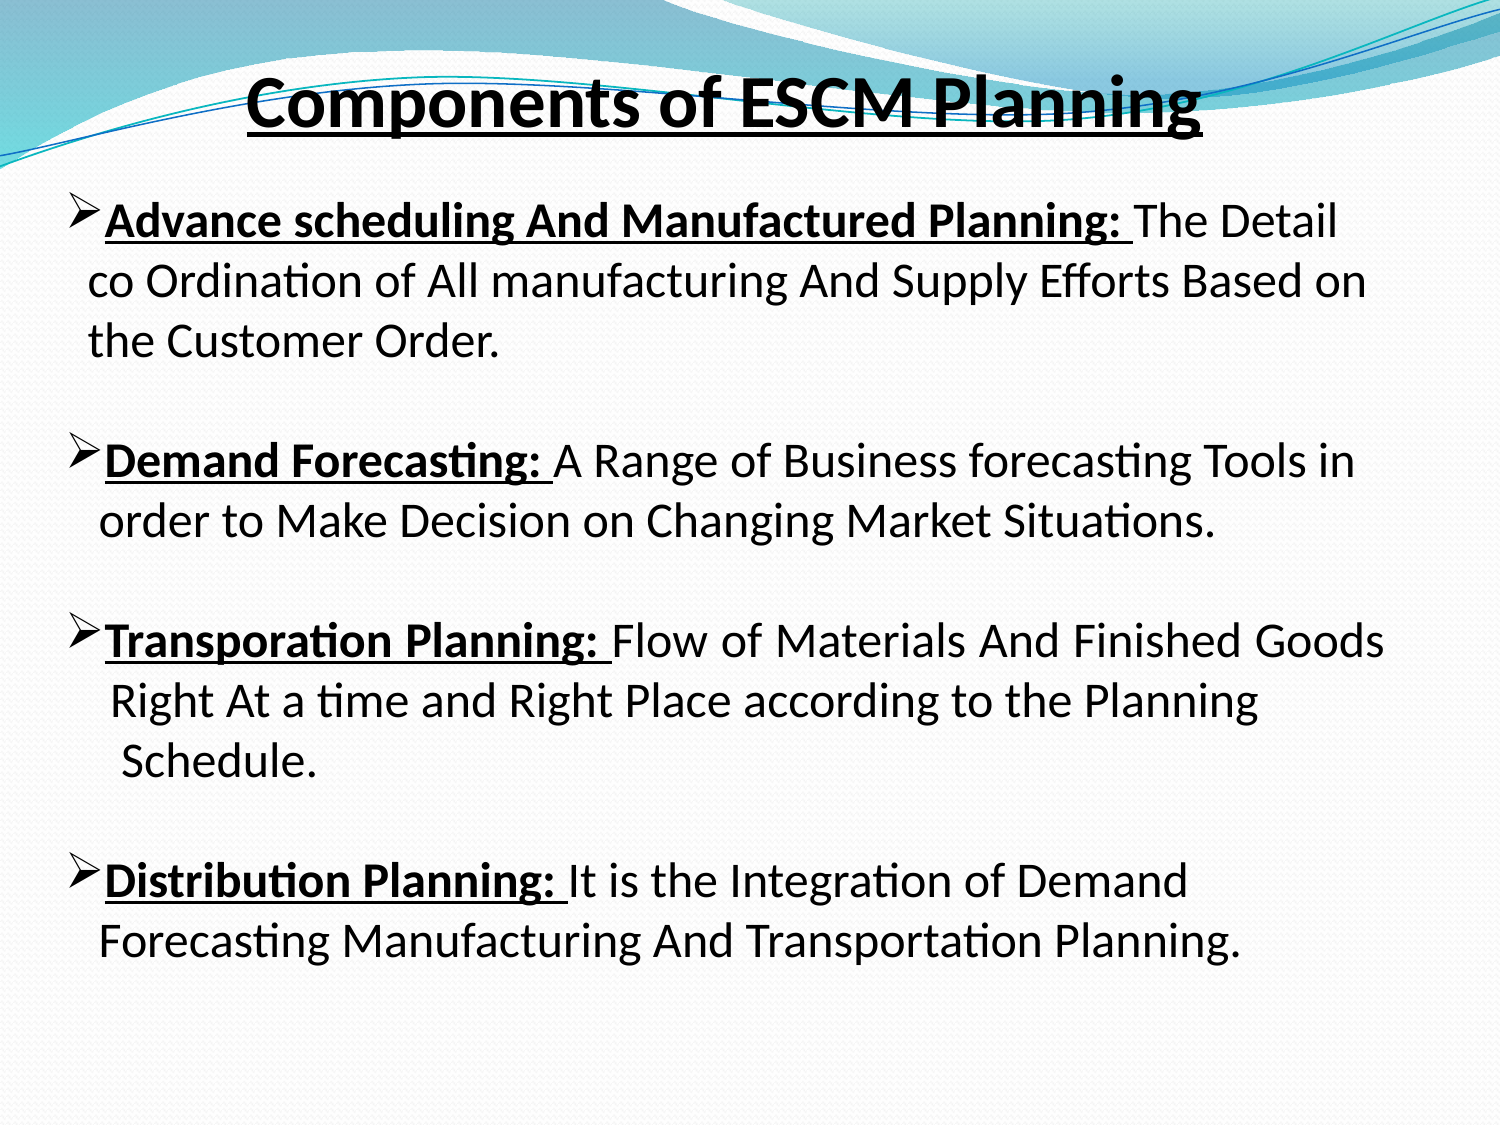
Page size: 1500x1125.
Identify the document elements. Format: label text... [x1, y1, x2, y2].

text_box Components of ESCM Planning Advance scheduling And Manufactured Planning: The Detail co Ordination of All manufacturing And Supply Efforts Based on the Customer Order. Demand Forecasting: A Range of Business forecasting Tools in order to Make Decision on Changing Market Situations. Transporation Planning: Flow of Materials And Finished Goods Right At a time and Right Place according to the Planning Schedule. Distribution Planning: It is the Integration of Demand Forecasting Manufacturing And Transportation Planning. [49, 44, 1400, 975]
